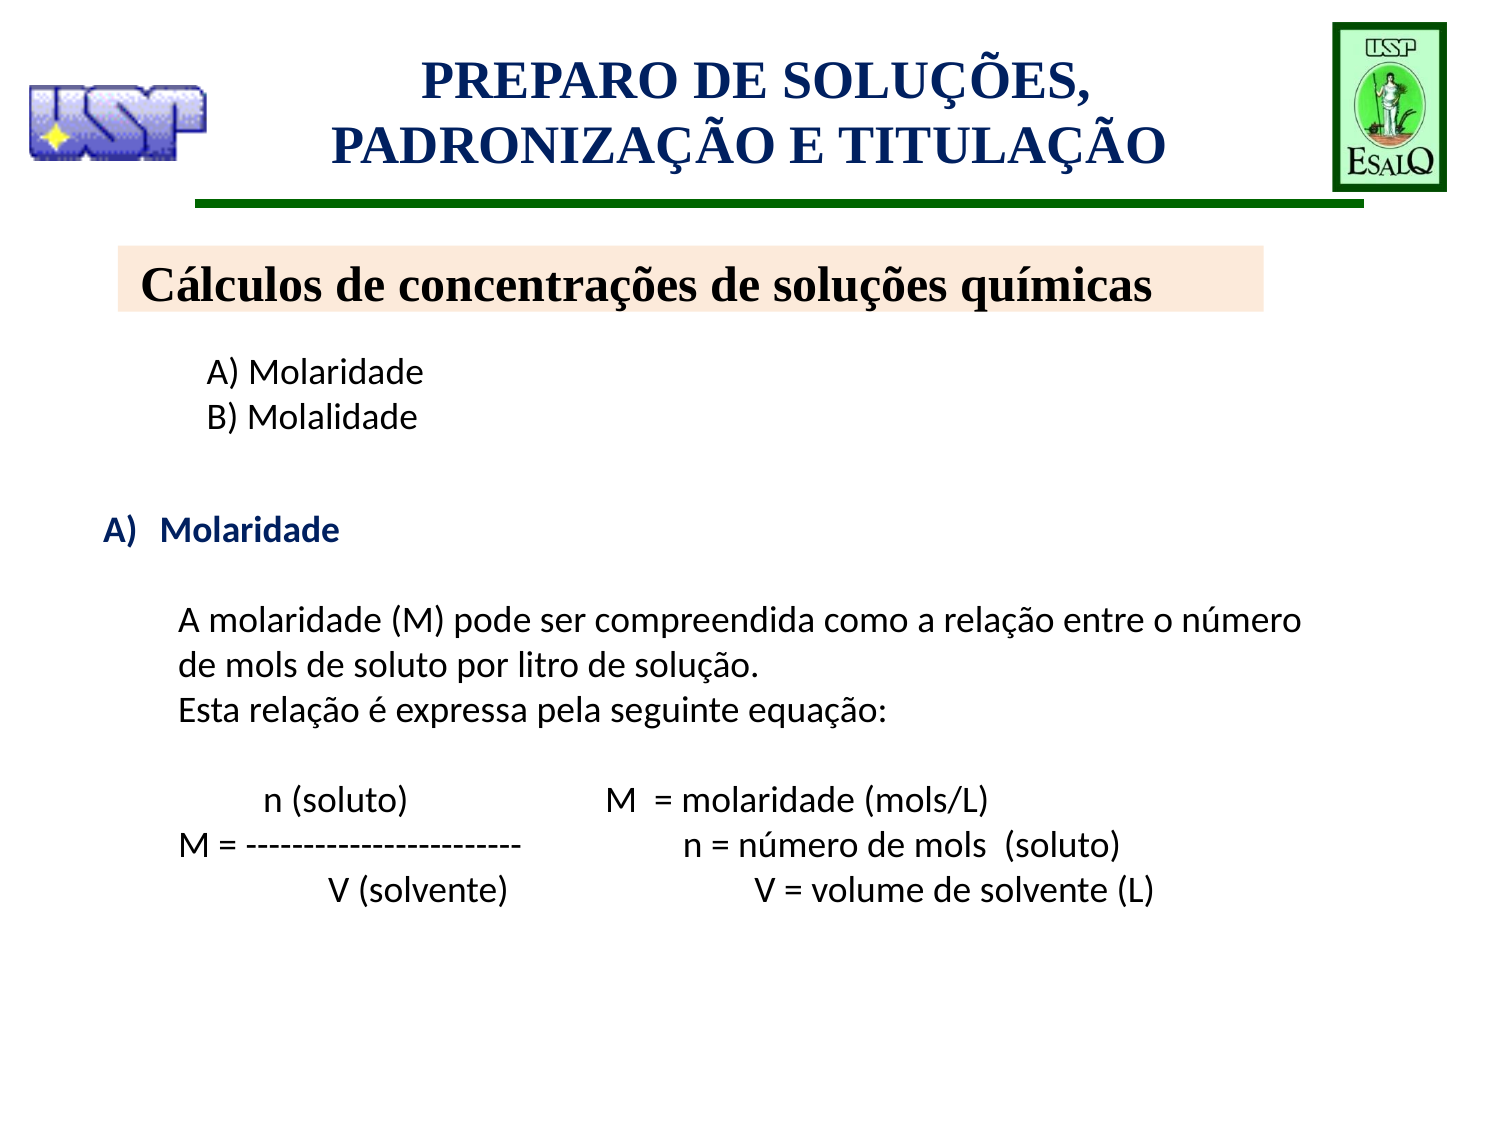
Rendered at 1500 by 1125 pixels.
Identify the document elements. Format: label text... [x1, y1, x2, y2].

text_box Molaridade A molaridade (M) pode ser compreendida como a relação entre o número de mols de soluto por litro de solução. Esta relação é expressa pela seguinte equação: n (soluto) M = molaridade (mols/L) M = ------------------------ n = número de mols (soluto) V (solvente) V = volume de solvente (L) [88, 497, 1365, 918]
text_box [194, 22, 1448, 209]
list A) Molaridade B) Molalidade [206, 347, 1459, 439]
text_box [29, 85, 189, 161]
text_box Cálculos de concentrações de soluções químicas [117, 245, 1264, 312]
